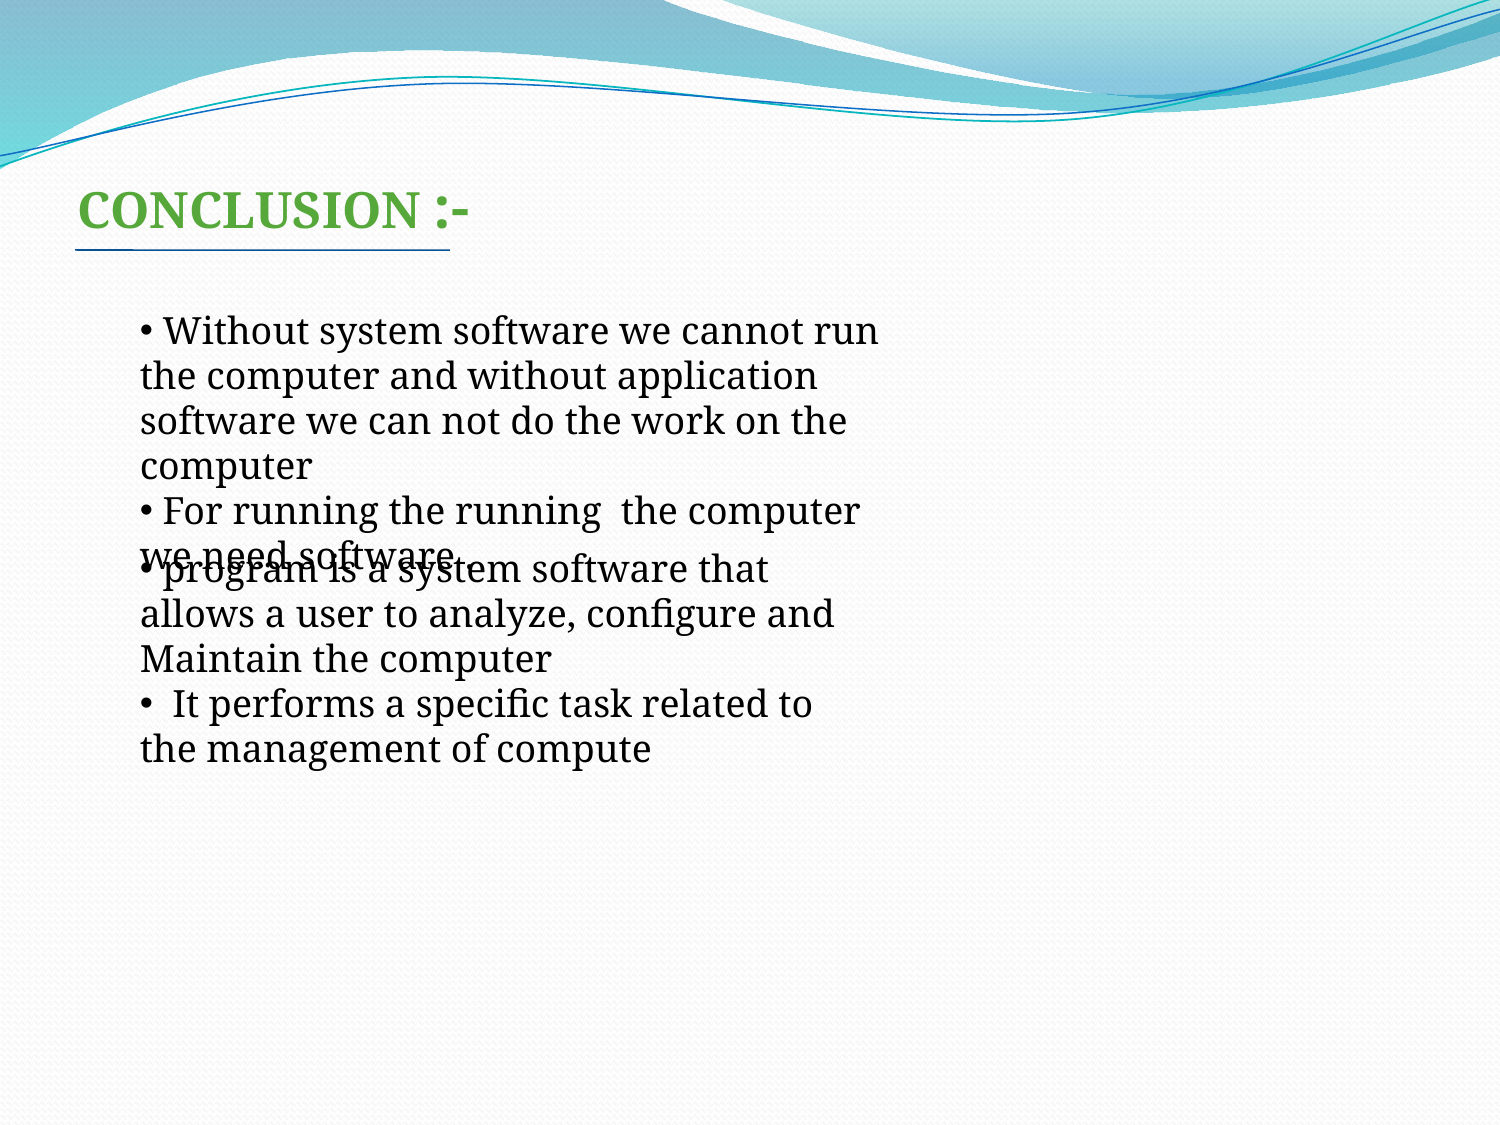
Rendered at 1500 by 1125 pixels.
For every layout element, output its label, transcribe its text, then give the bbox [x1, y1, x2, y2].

text_box Without system software we cannot run the computer and without application software we can not do the work on the computer For running the running the computer we need software . [125, 299, 913, 630]
text_box program is a system software that allows a user to analyze, configure and Maintain the computer It performs a specific task related to the management of compute [124, 537, 875, 778]
text_box CONCLUSION :- [62, 162, 663, 248]
